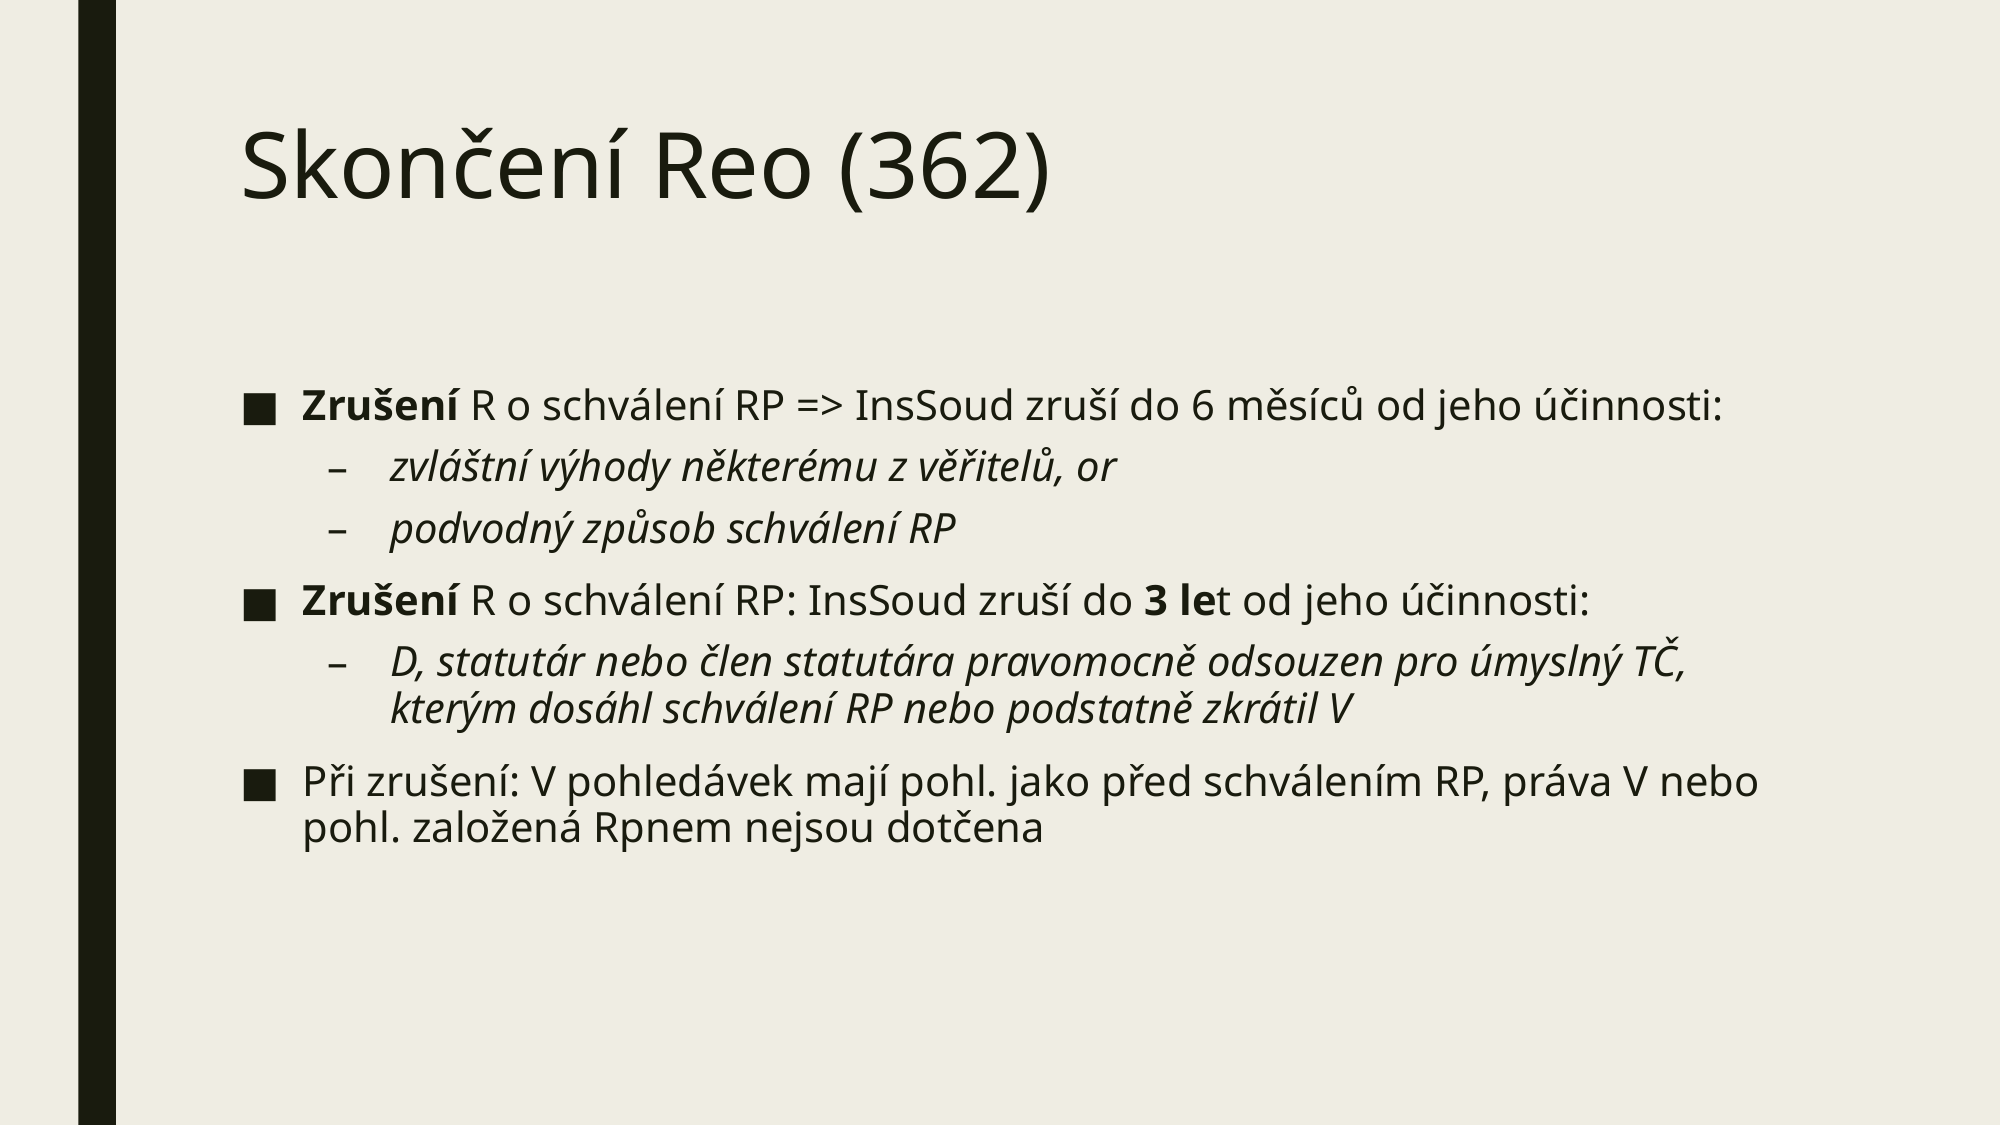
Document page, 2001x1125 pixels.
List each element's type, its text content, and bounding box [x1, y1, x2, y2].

list Zrušení R o schválení RP => InsSoud zruší do 6 měsíců od jeho účinnosti: zvláštní výhody některému z věřitelů, or podvodný způsob schválení RP Zrušení R o schválení RP: InsSoud zruší do 3 let od jeho účinnosti: D, statutár nebo člen statutára pravomocně odsouzen pro úmyslný TČ, kterým dosáhl schválení RP nebo podstatně zkrátil V Při zrušení: V pohledávek mají pohl. jako před schválením RP, práva V nebo pohl. založená Rpnem nejsou dotčena [225, 375, 1800, 963]
title Skončení Reo (362) [225, 112, 1800, 357]
